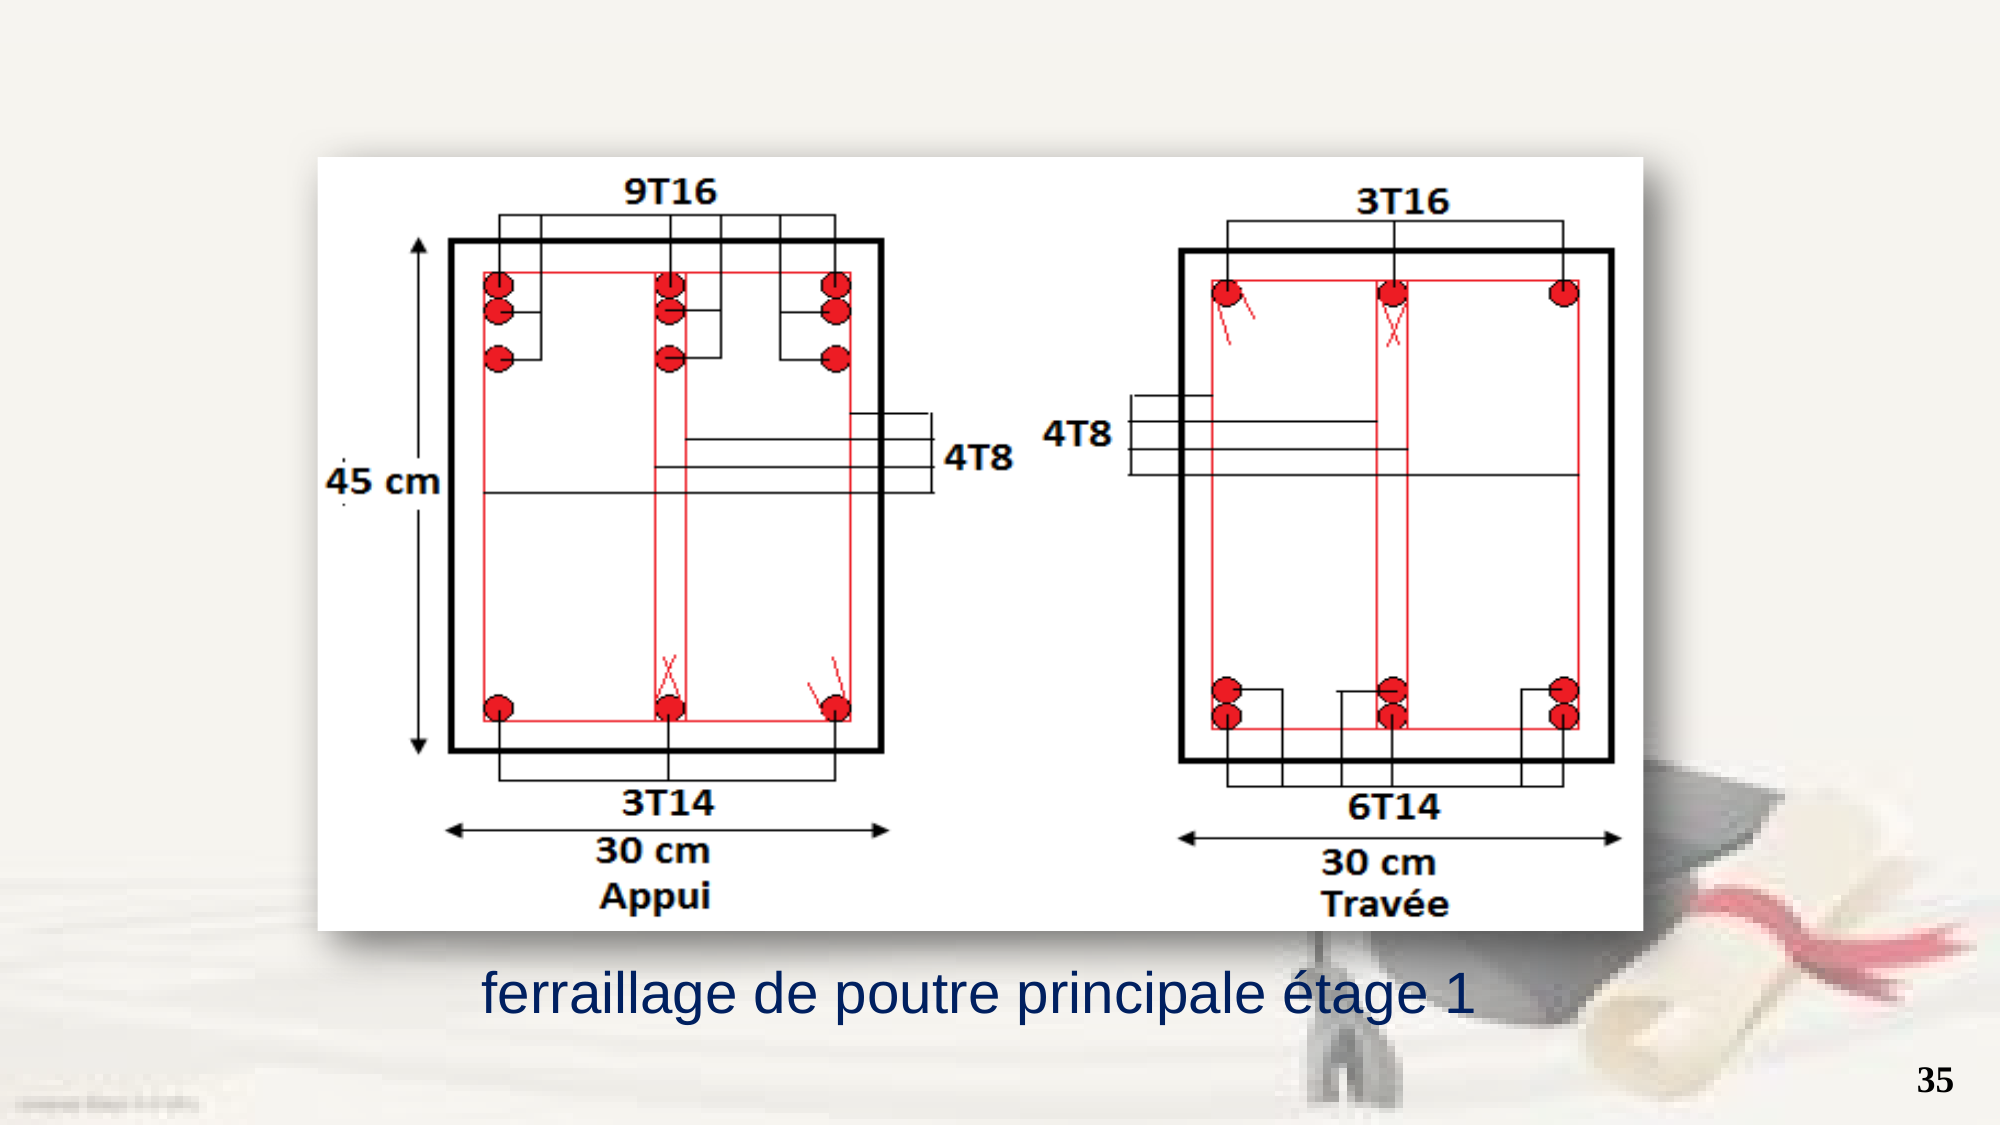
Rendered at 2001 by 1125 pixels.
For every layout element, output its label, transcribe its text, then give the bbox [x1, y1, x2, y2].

table_cell superstructure [308, 174, 466, 972]
text_box R = 3,5 [0, 0, 2000, 1125]
table_cell superstructure [334, 148, 1685, 972]
text_box ferraillage de poutre principale étage 1 [466, 947, 1495, 1033]
picture [317, 157, 1644, 931]
footer 35 [1894, 1049, 1977, 1106]
